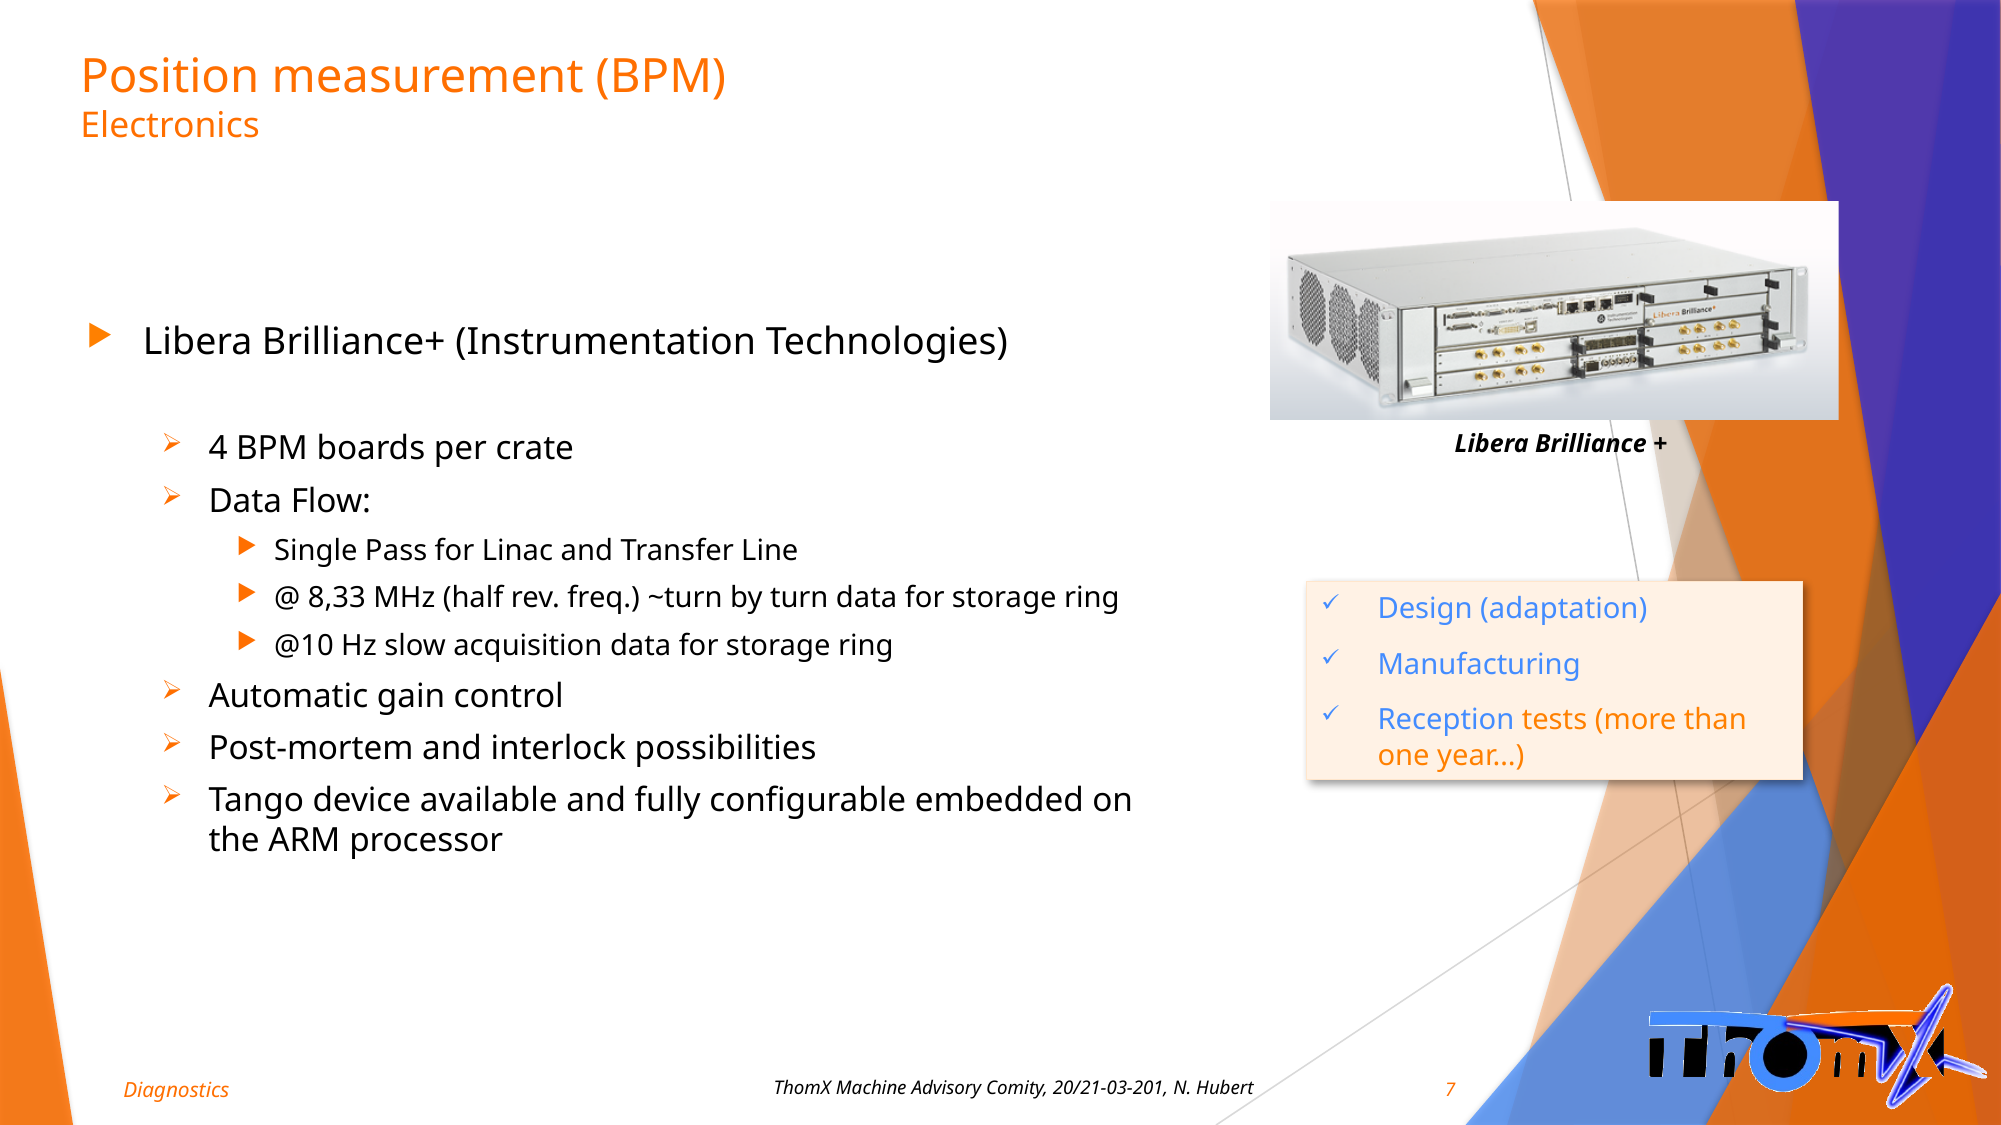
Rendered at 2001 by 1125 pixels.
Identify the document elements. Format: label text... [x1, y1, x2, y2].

text_box Libera Brilliance + [1439, 429, 1711, 466]
picture [1633, 968, 1999, 1116]
title Position measurement (BPM) Electronics [65, 38, 1476, 153]
slide_number 7 [1378, 1065, 1471, 1116]
text_box Design (adaptation) Manufacturing Reception tests (more than one year…) [1306, 581, 1803, 780]
list Libera Brilliance+ (Instrumentation Technologies) 4 BPM boards per crate Data Flow: Single Pass for Linac and Transfer Line @ 8,33 MHz (half rev. freq.) ~turn by turn data for storage ring @10 Hz slow acquisition data for storage ring Automatic gain control Post-mortem and interlock possibilities Tango device available and fully configurable embedded on the ARM processor [71, 309, 1197, 797]
picture [1269, 200, 1840, 421]
